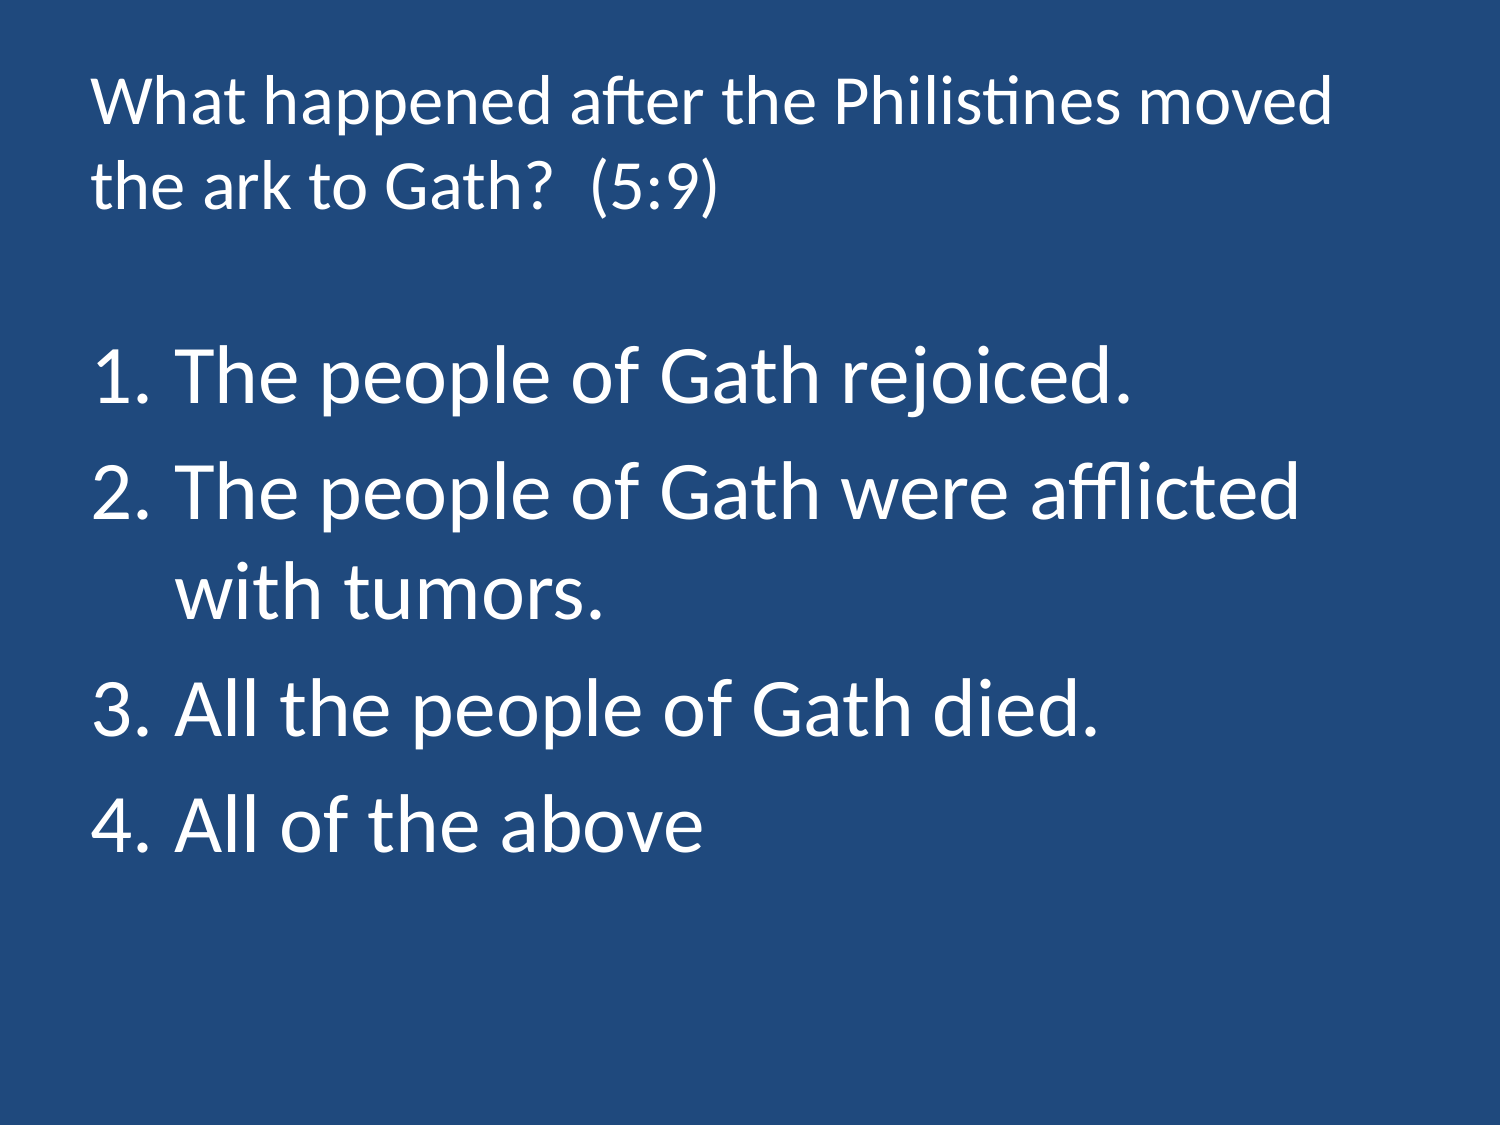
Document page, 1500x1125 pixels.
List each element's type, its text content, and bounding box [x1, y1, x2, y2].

title What happened after the Philistines moved the ark to Gath? (5:9) [75, 45, 1425, 233]
list The people of Gath rejoiced. The people of Gath were afflicted with tumors. All the people of Gath died. All of the above [75, 312, 1425, 1005]
